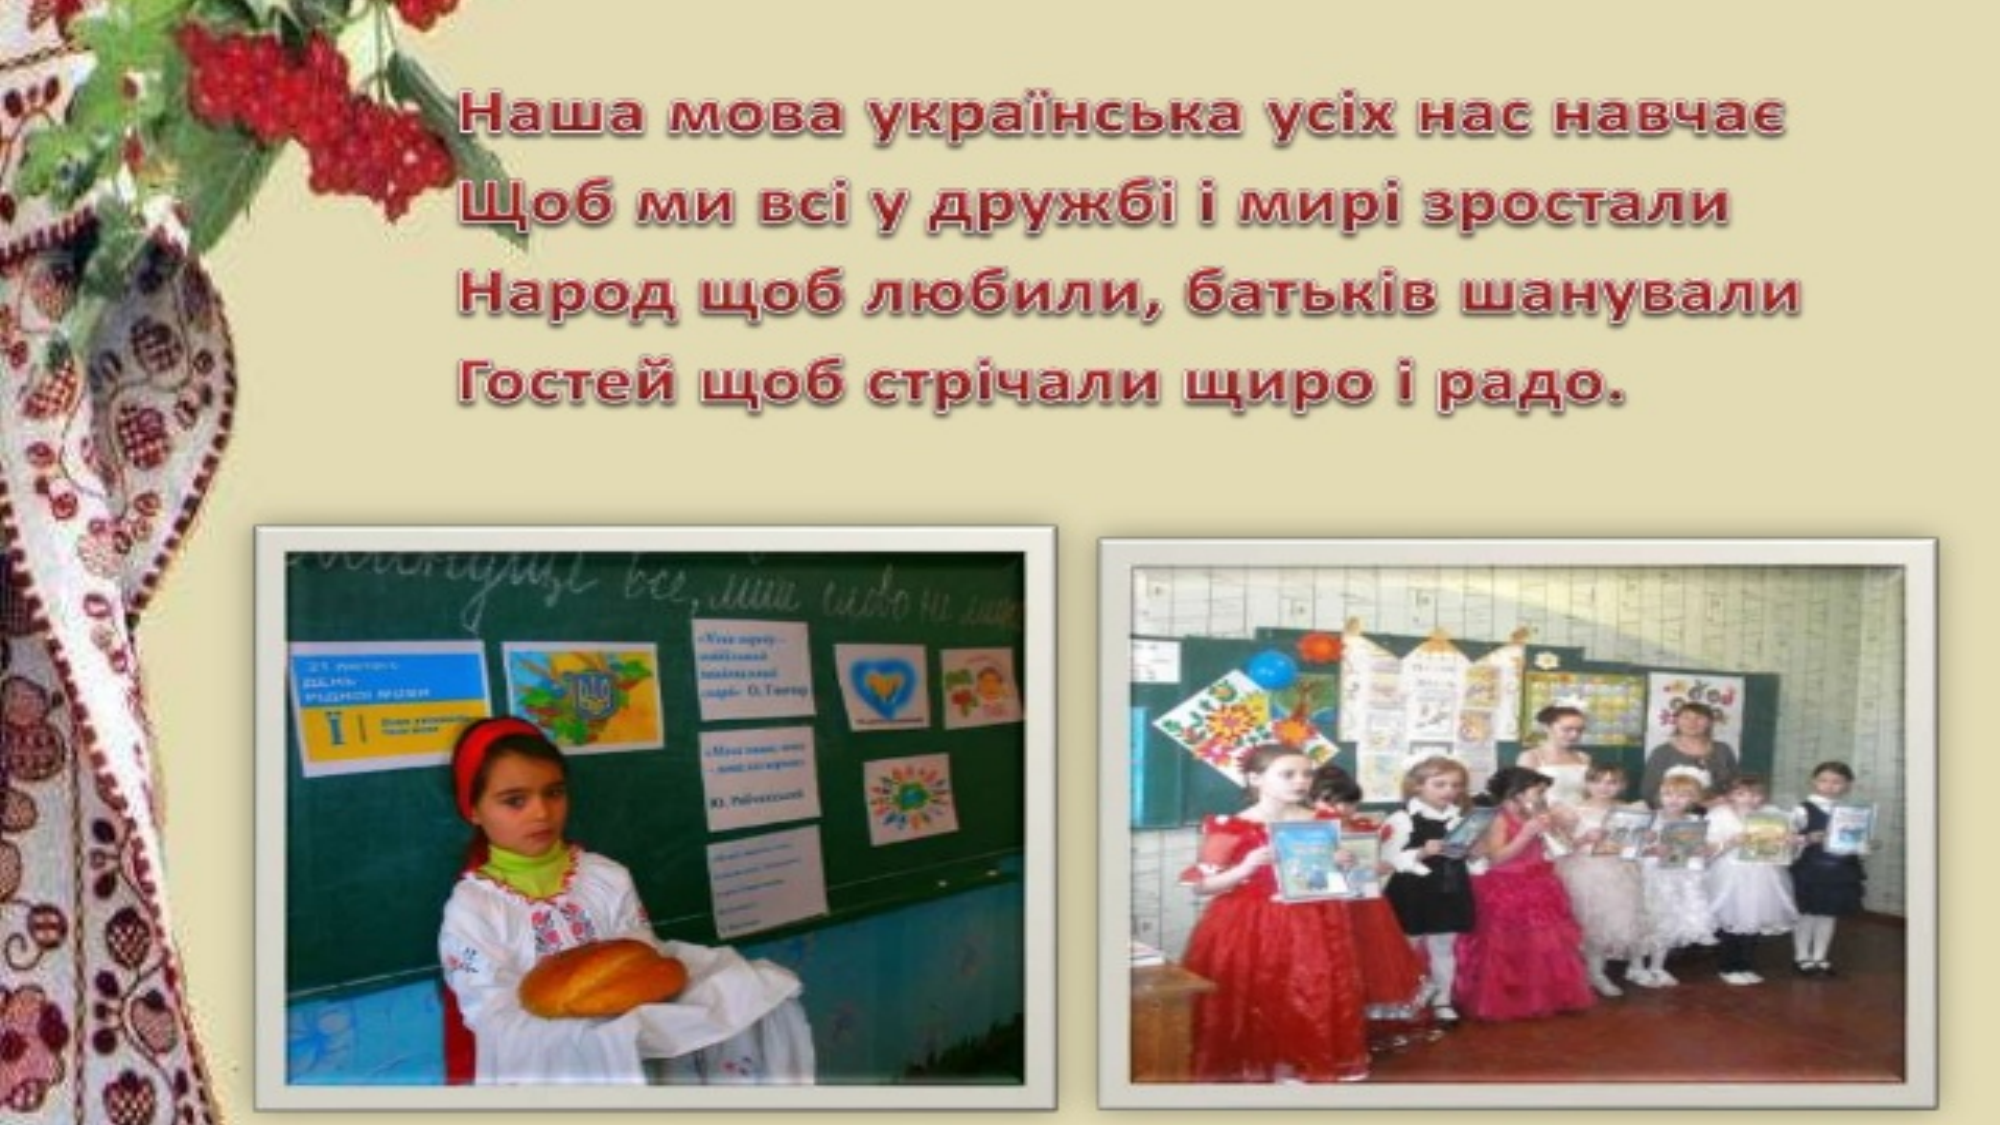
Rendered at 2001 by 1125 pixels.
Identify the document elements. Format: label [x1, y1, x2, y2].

list [0, 0, 2000, 1125]
